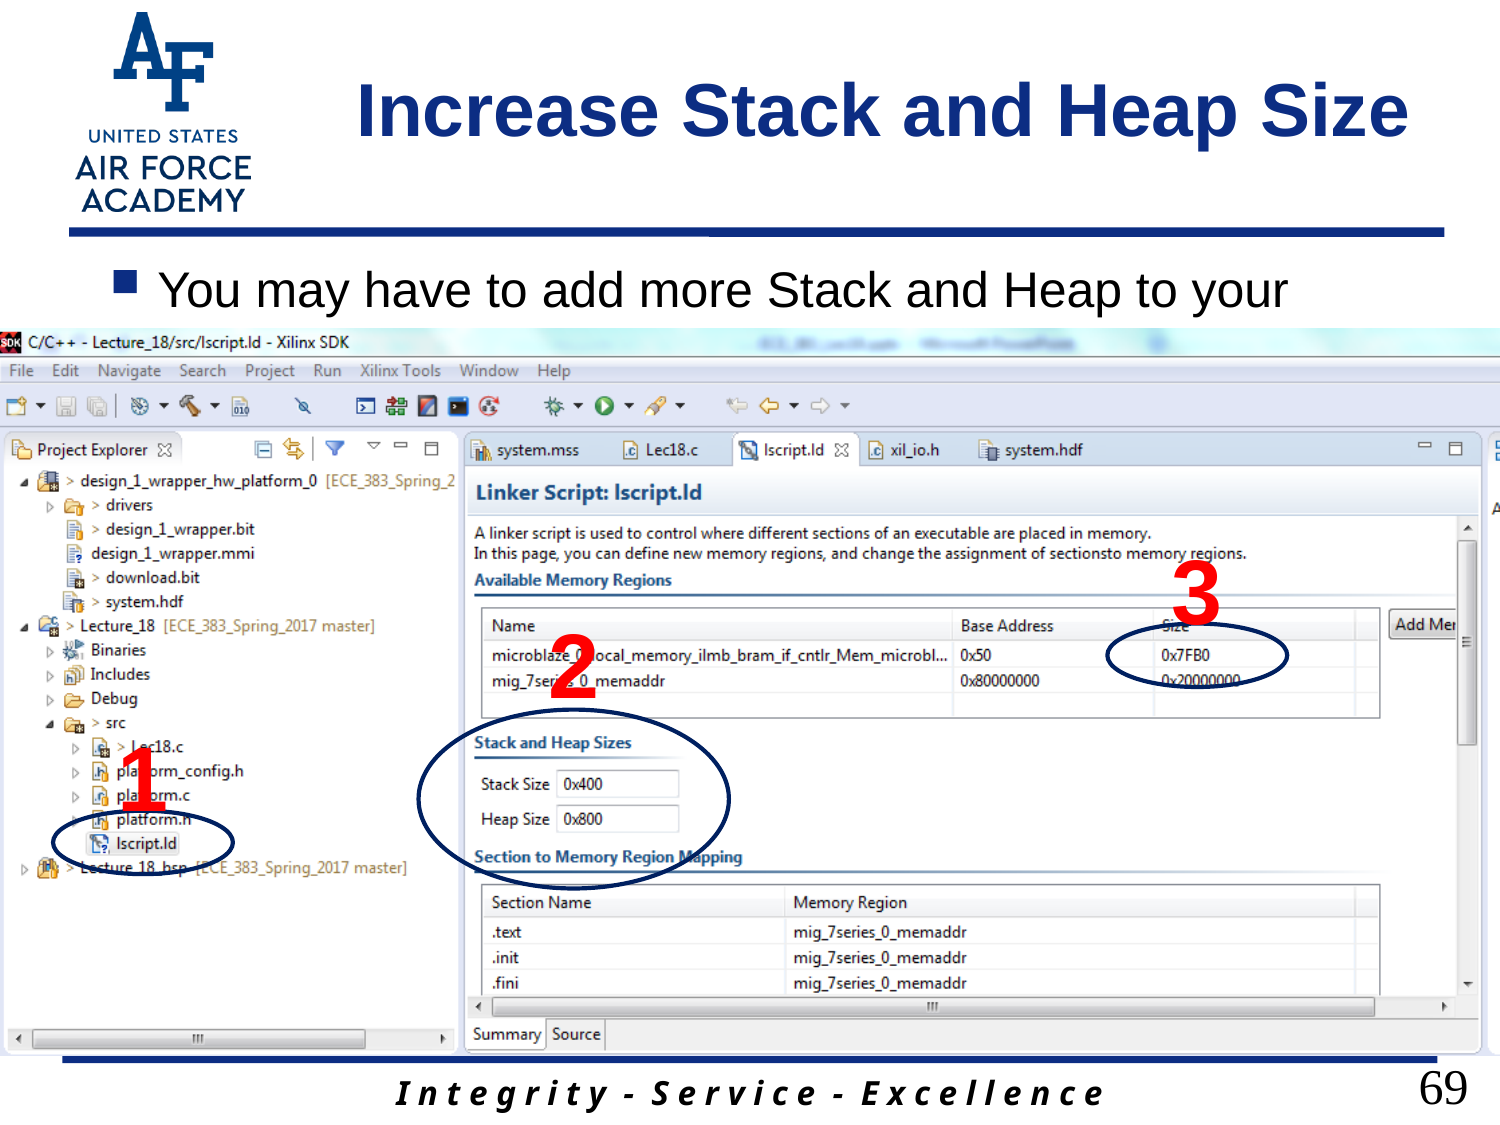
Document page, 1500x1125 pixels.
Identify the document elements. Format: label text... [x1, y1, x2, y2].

picture [75, 12, 251, 212]
title Increase Stack and Heap Size [313, 12, 1427, 201]
list You may have to add more Stack and Heap to your design [95, 249, 1430, 327]
slide_number 69 [1133, 1063, 1484, 1125]
picture [0, 328, 1500, 1056]
